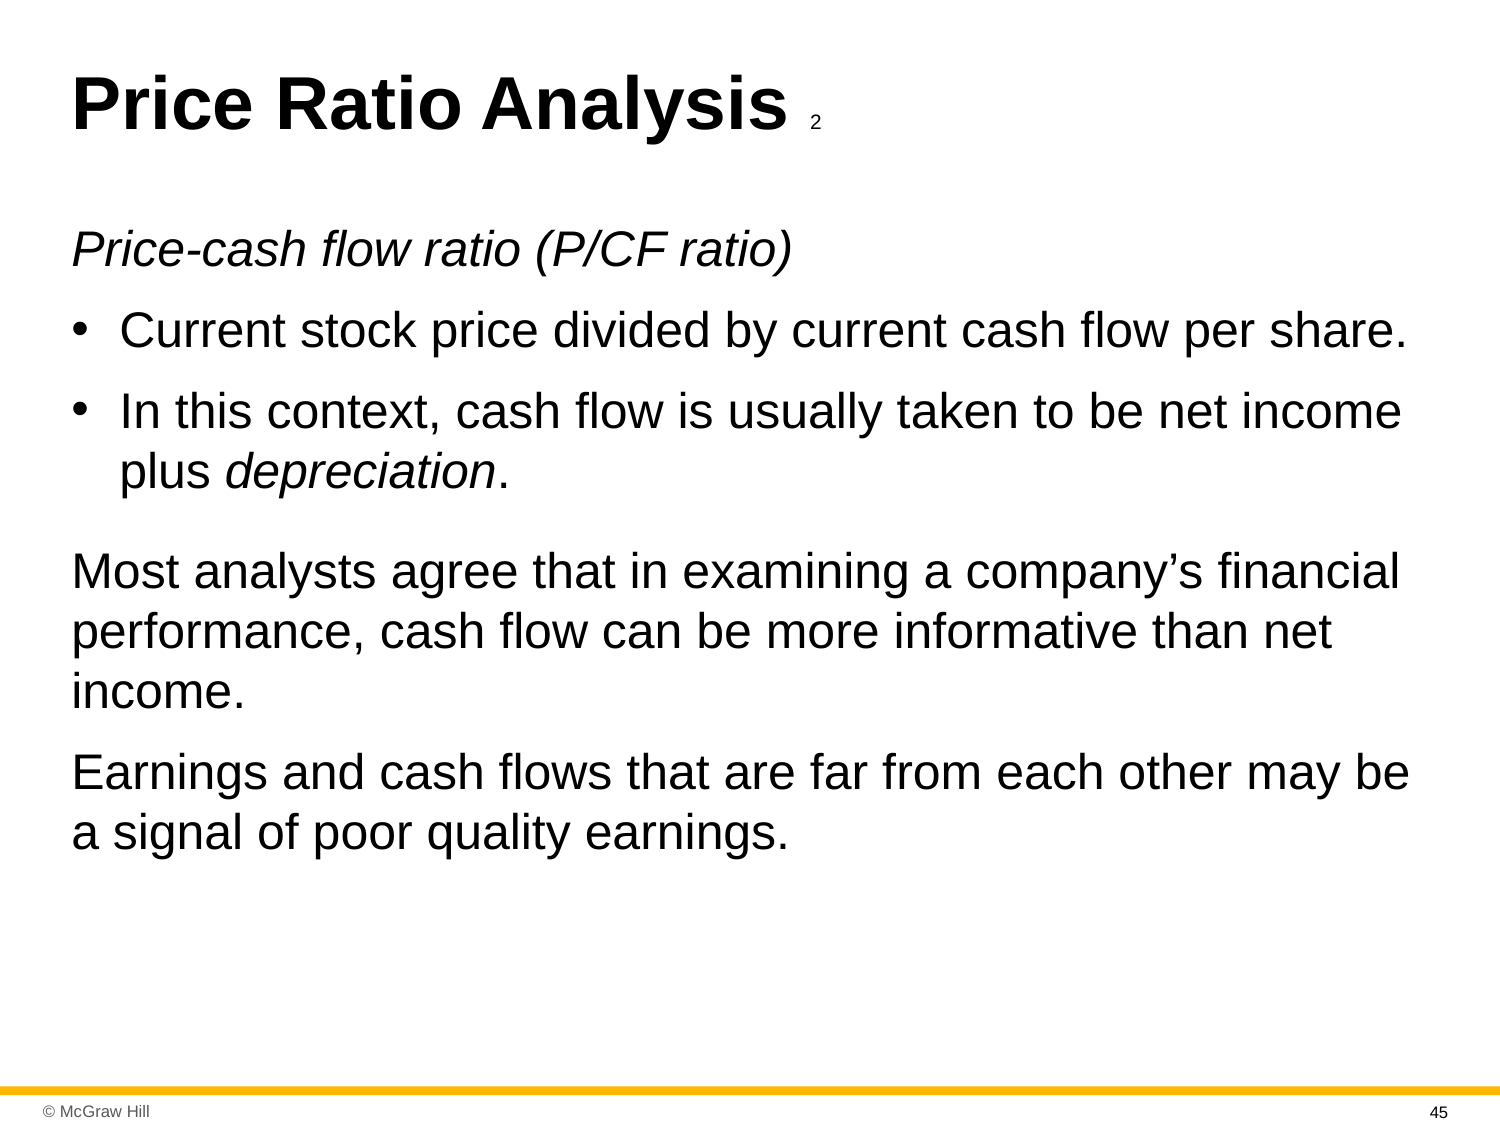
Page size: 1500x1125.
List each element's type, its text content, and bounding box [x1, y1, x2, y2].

list Price-cash flow ratio (P/C F ratio) Current stock price divided by current cash flow per share. In this context, cash flow is usually taken to be net income plus depreciation. [56, 209, 1444, 512]
title Price Ratio Analysis 2 [56, 31, 1444, 180]
list Most analysts agree that in examining a company’s financial performance, cash flow can be more informative than net income. Earnings and cash flows that are far from each other may be a signal of poor quality earnings. [56, 531, 1444, 939]
slide_number 45 [1415, 1094, 1474, 1122]
